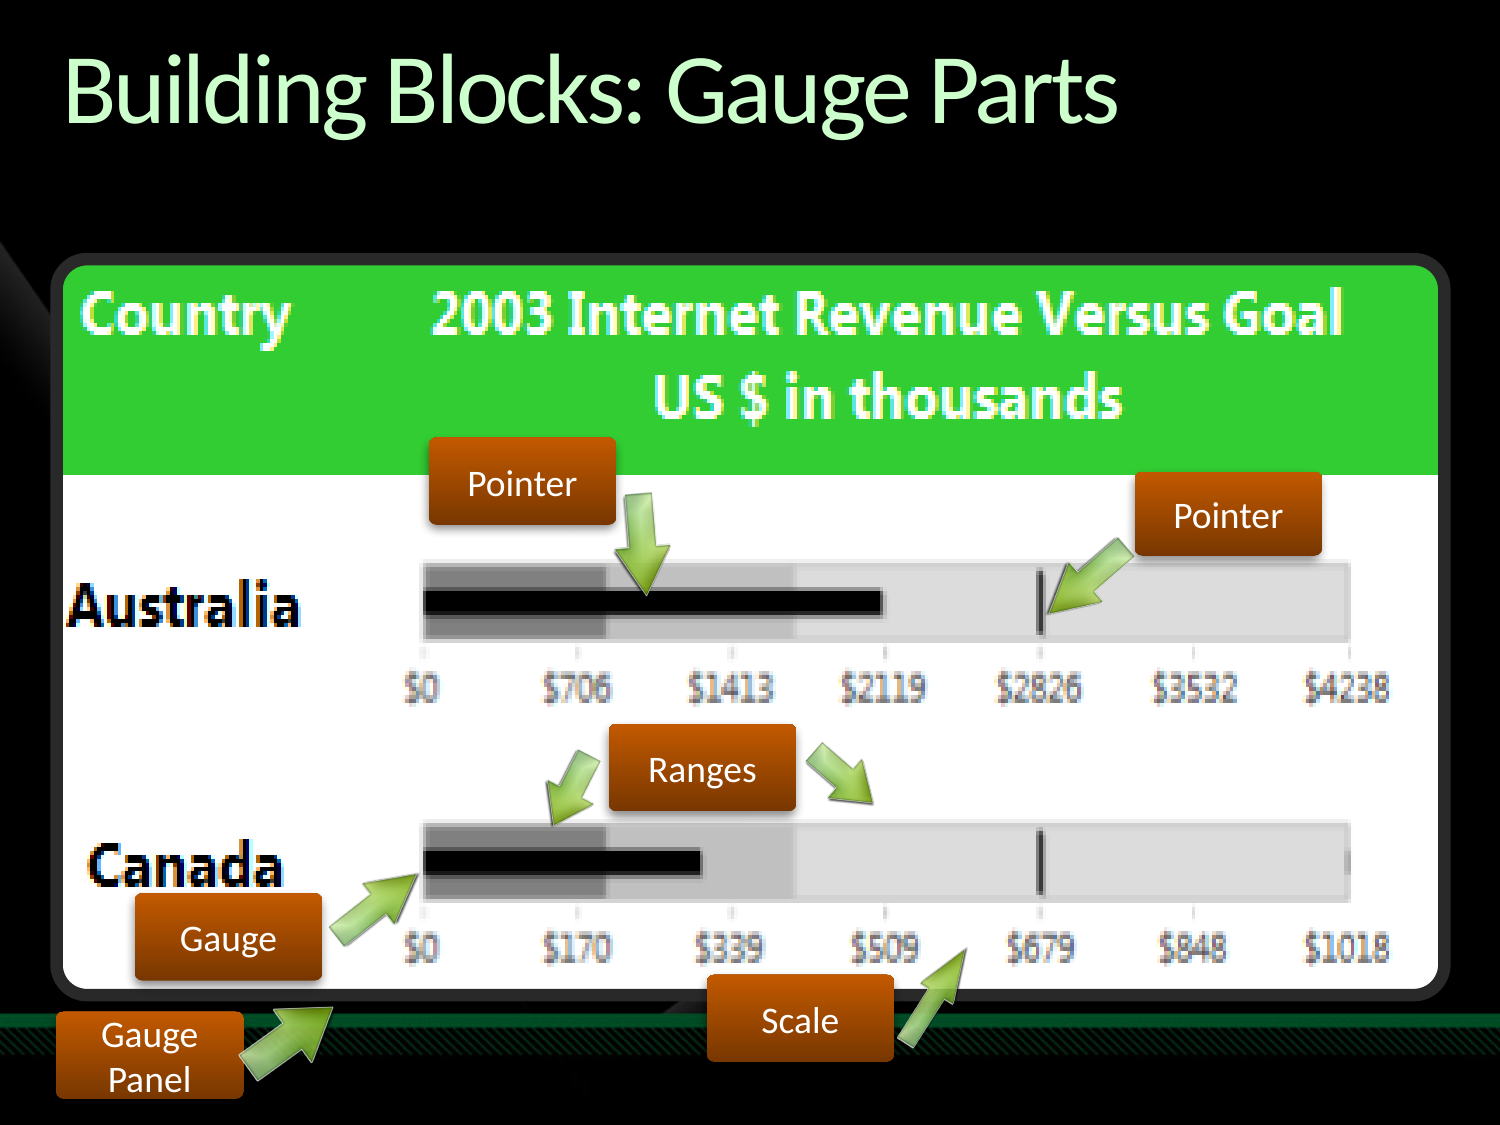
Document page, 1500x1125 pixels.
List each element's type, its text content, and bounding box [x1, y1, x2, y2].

title Building Blocks: Gauge Parts [62, 37, 1438, 147]
text_box Scale [706, 1007, 895, 1062]
text_box Gauge Panel [55, 1011, 244, 1100]
picture [0, 0, 1500, 1125]
